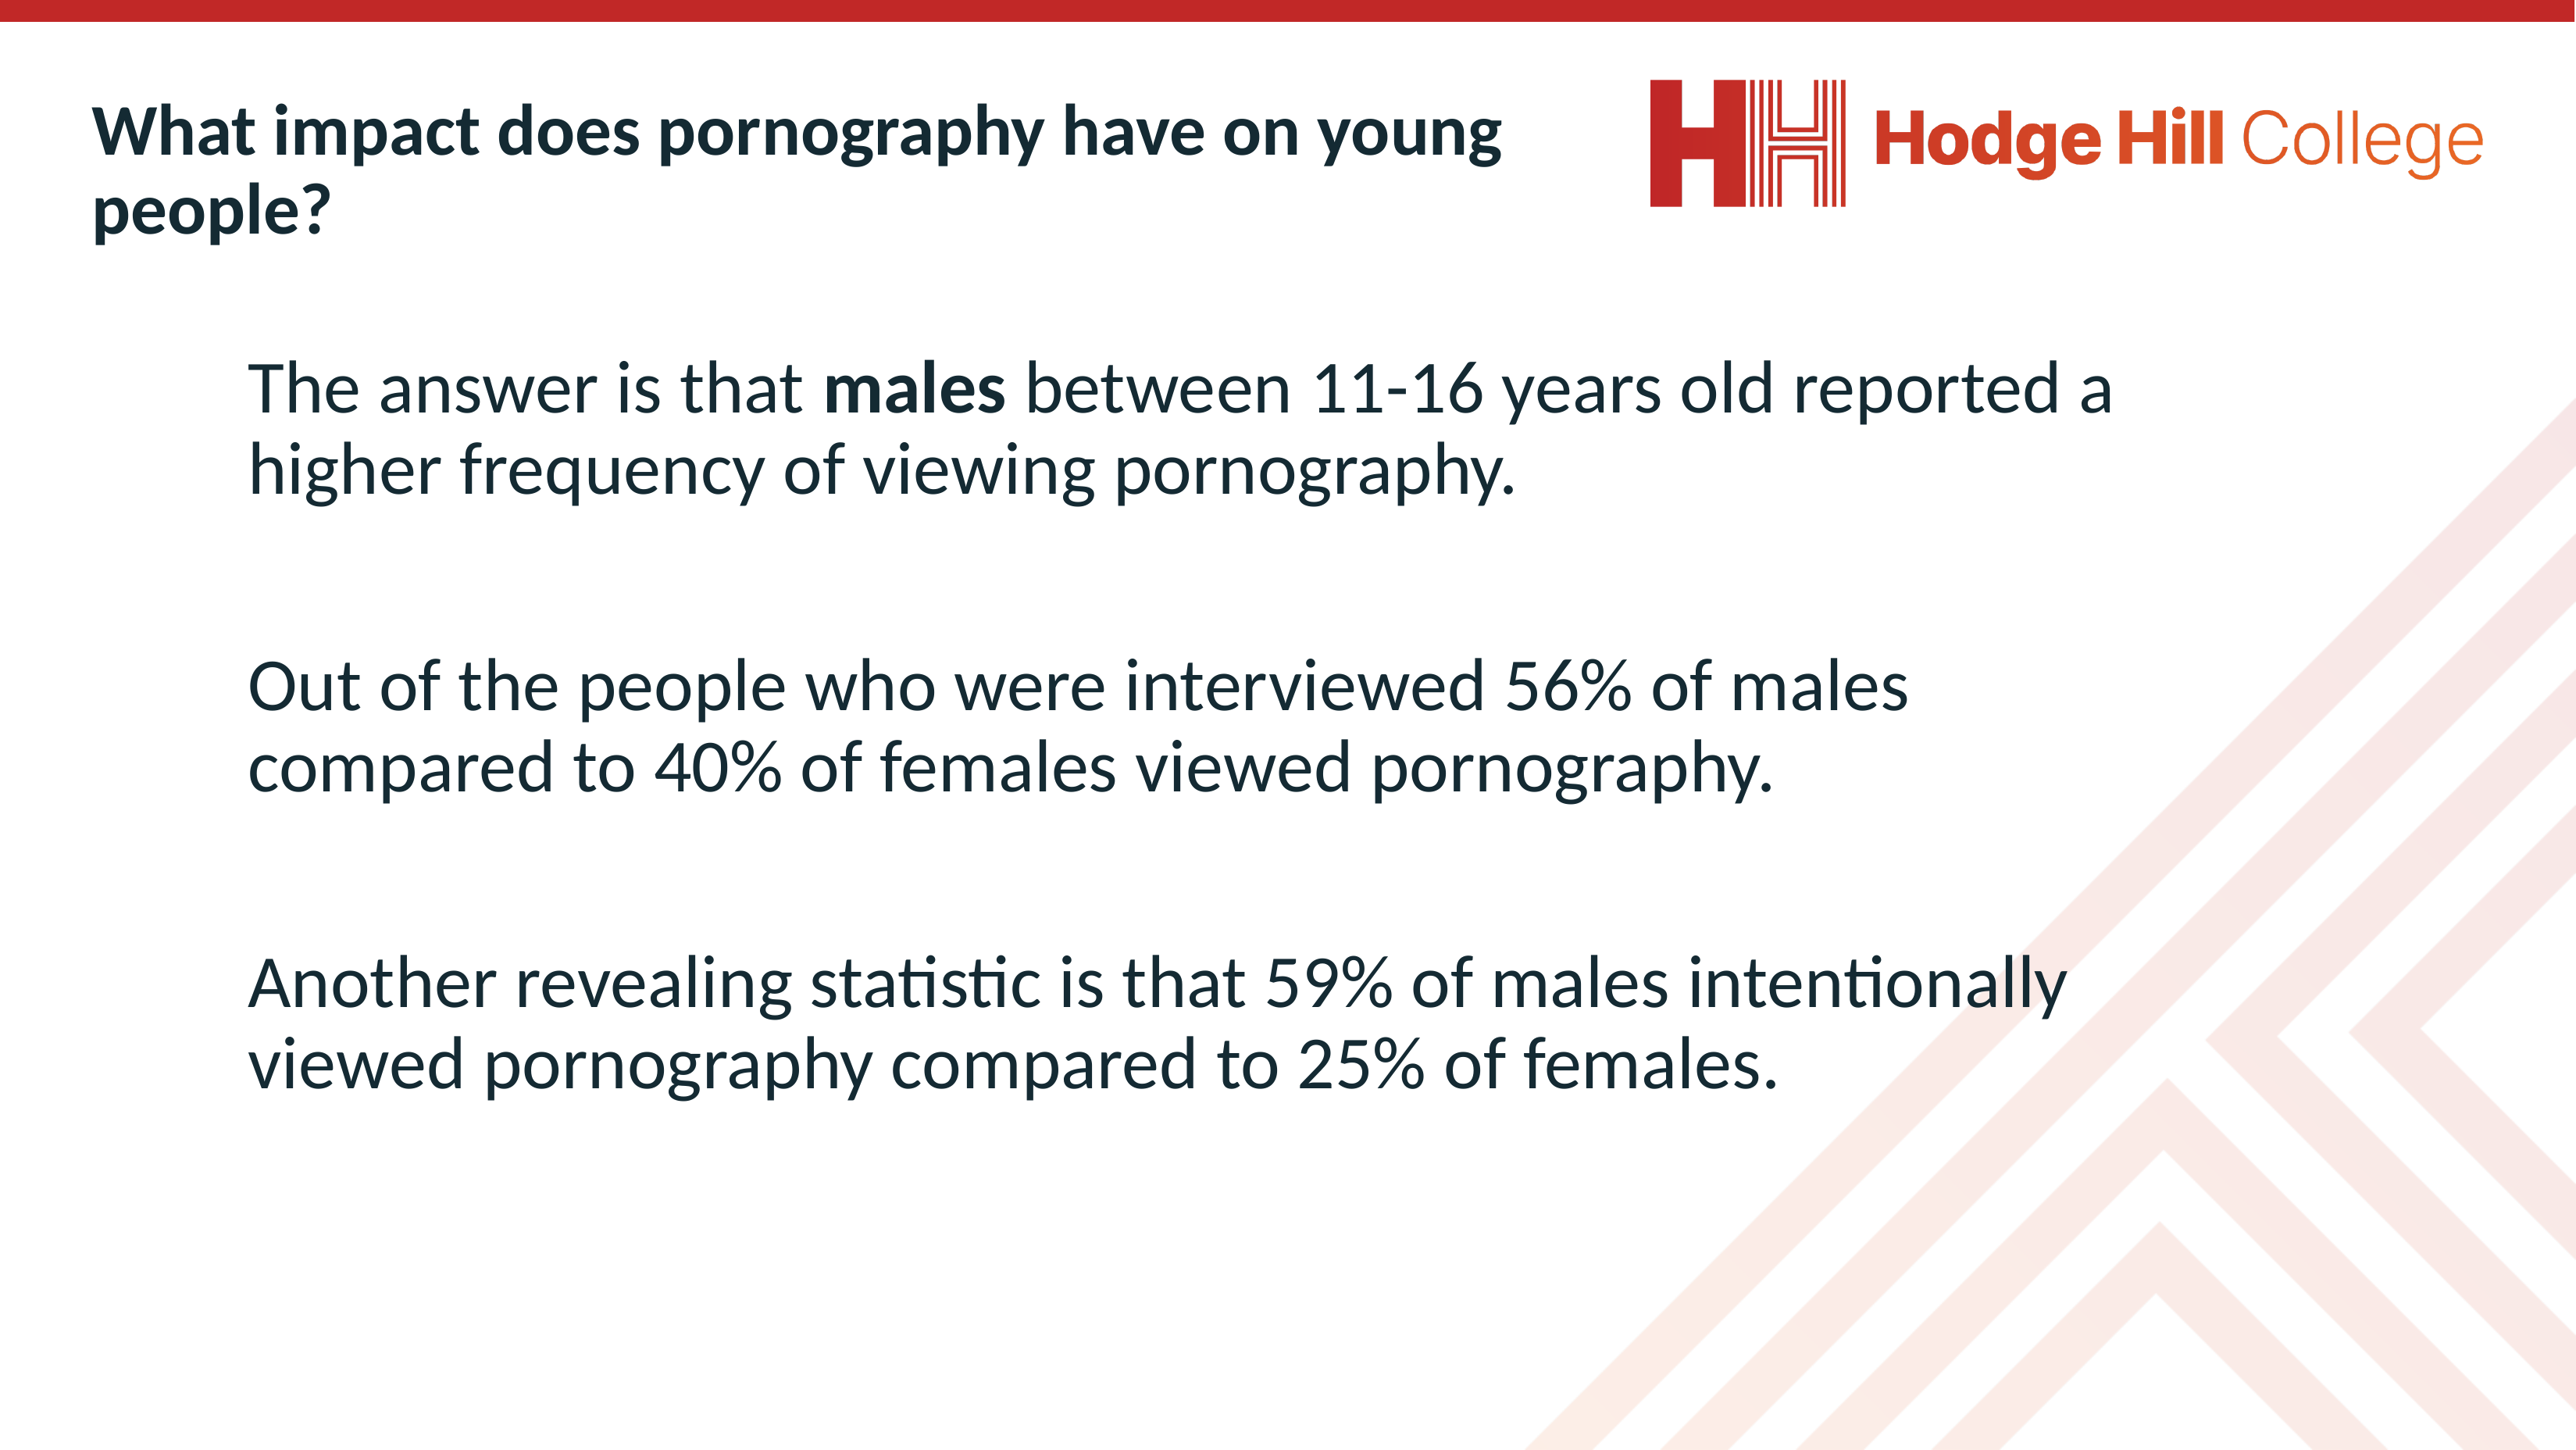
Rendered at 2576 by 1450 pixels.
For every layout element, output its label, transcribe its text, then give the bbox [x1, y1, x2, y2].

picture [1649, 79, 2484, 208]
picture [0, 0, 2575, 22]
picture [1383, 255, 2576, 1450]
list The answer is that males between 11-16 years old reported a higher frequency of viewing pornography. Out of the people who were interviewed 56% of males compared to 40% of females viewed pornography. Another revealing statistic is that 59% of males intentionally viewed pornography compared to 25% of females. [236, 342, 1383, 1367]
title What impact does pornography have on young people? [79, 86, 1667, 256]
